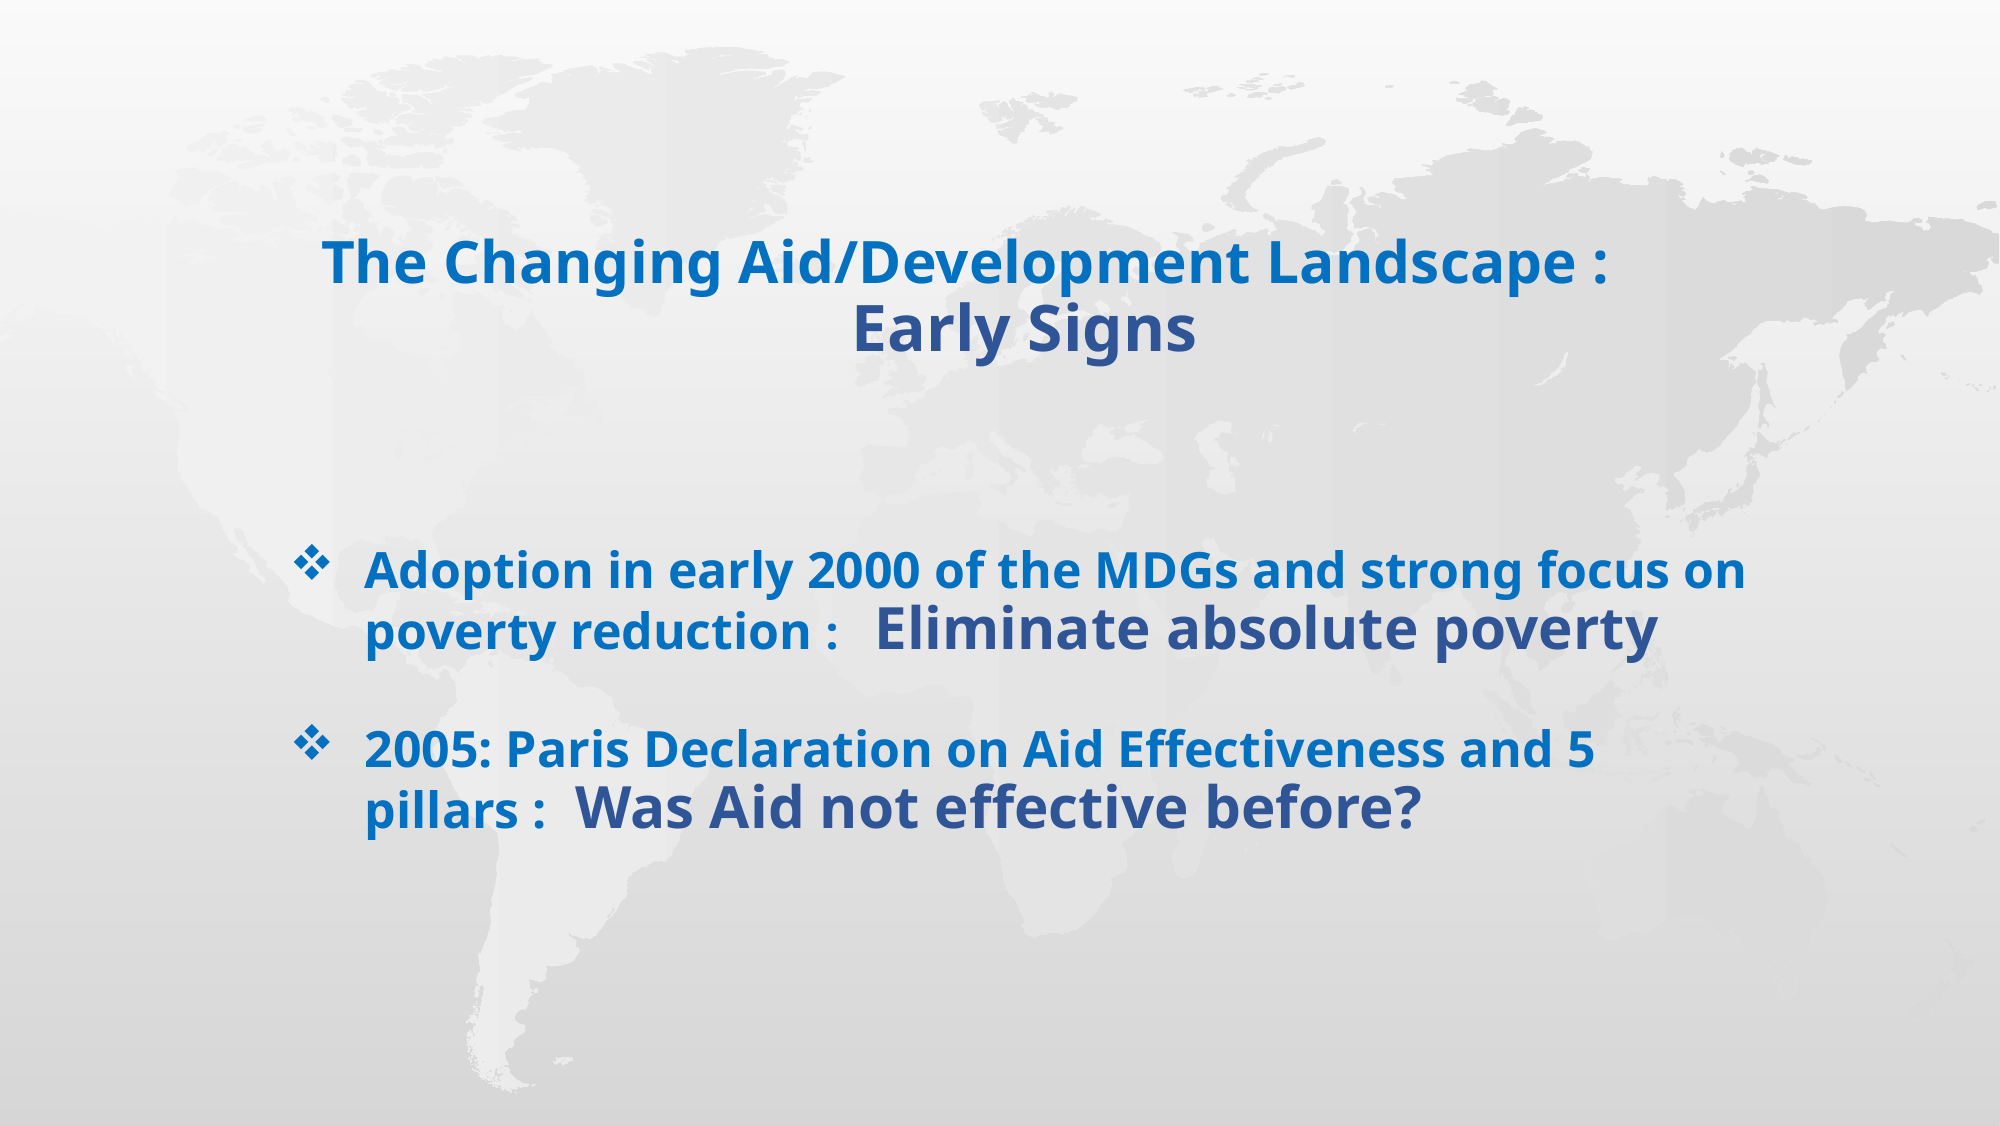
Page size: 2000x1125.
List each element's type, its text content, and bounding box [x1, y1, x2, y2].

text_box Adoption in early 2000 of the MDGs and strong focus on poverty reduction : Eliminate absolute poverty 2005: Paris Declaration on Aid Effectiveness and 5 pillars : Was Aid not effective before? [274, 537, 1775, 938]
subtitle The Changing Aid/Development Landscape : Early Signs [305, 224, 1744, 375]
